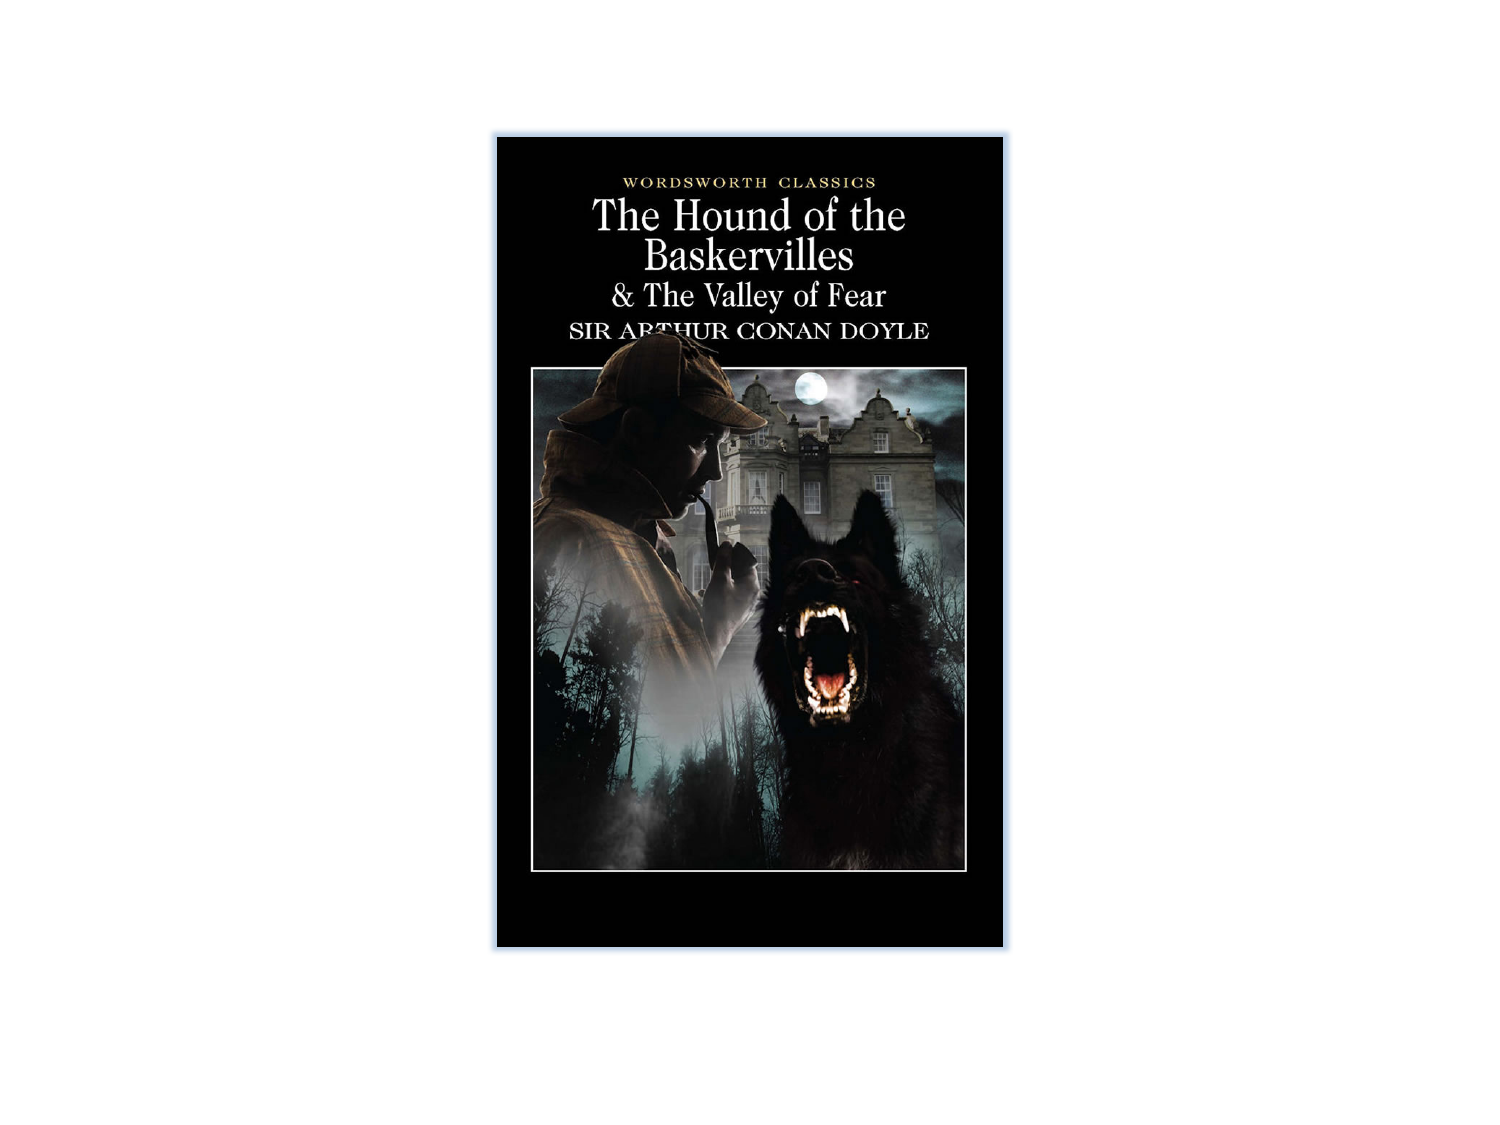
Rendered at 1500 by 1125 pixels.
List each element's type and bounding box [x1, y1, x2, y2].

picture [496, 136, 1004, 947]
